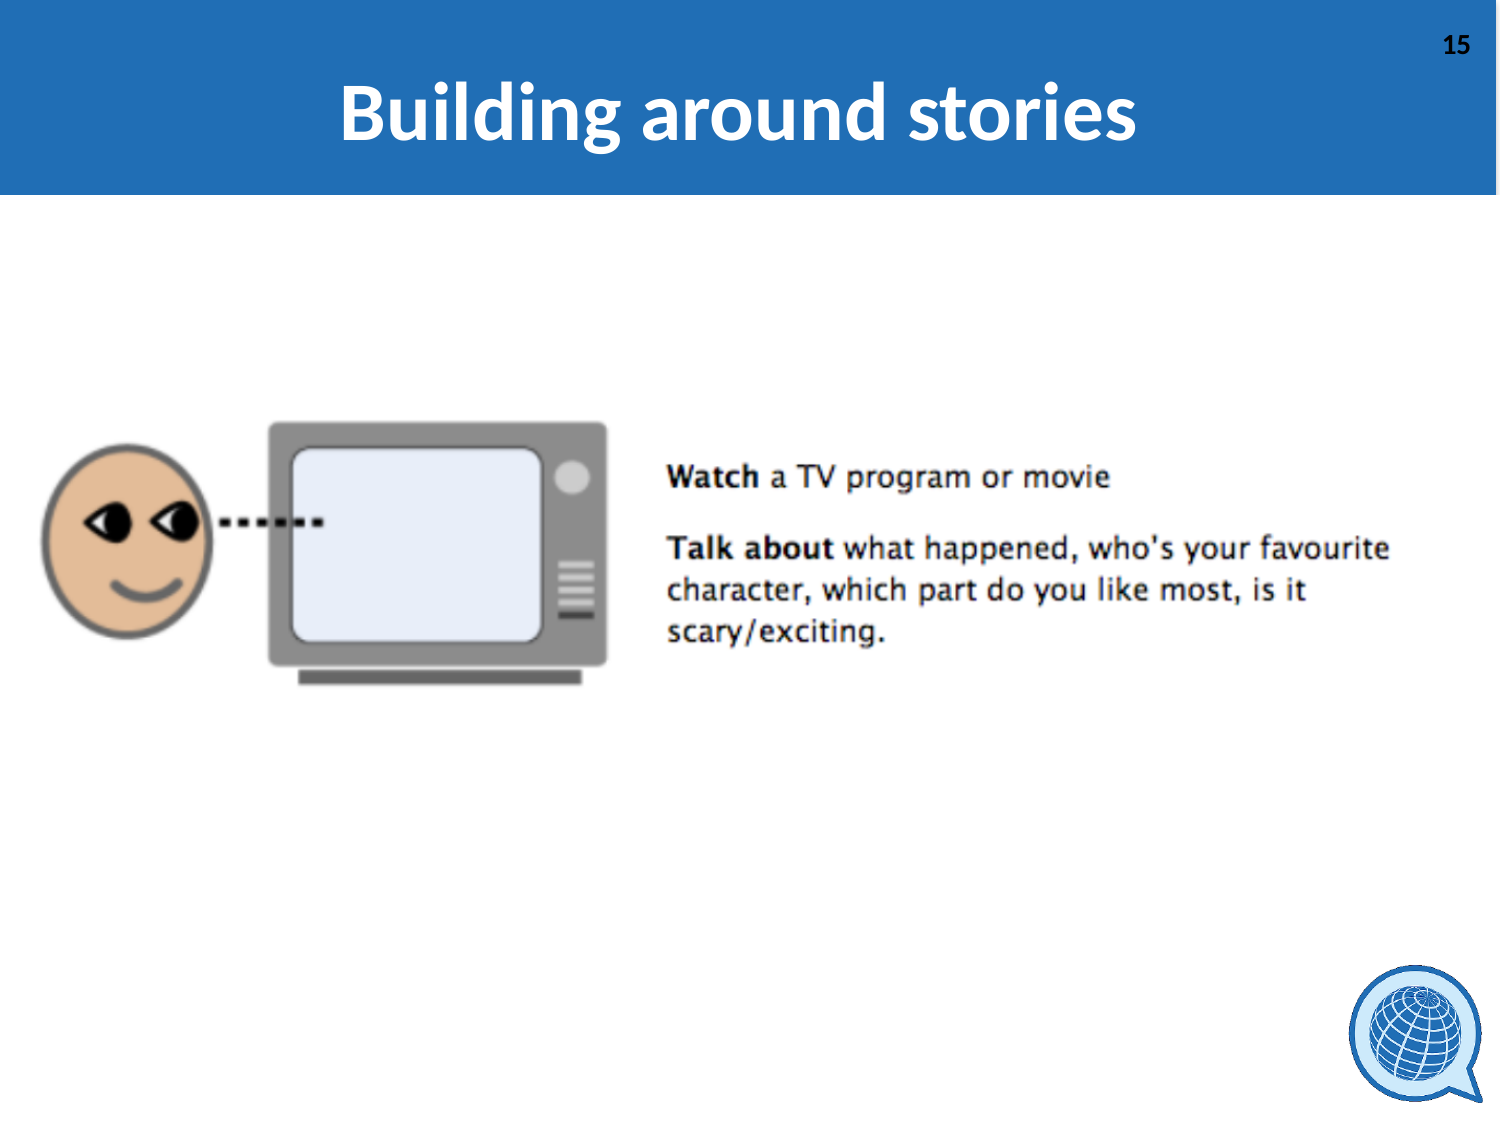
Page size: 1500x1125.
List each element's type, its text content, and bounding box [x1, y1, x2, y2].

title Building around stories [0, 0, 1487, 194]
picture [0, 195, 1500, 930]
picture [1336, 956, 1495, 1116]
